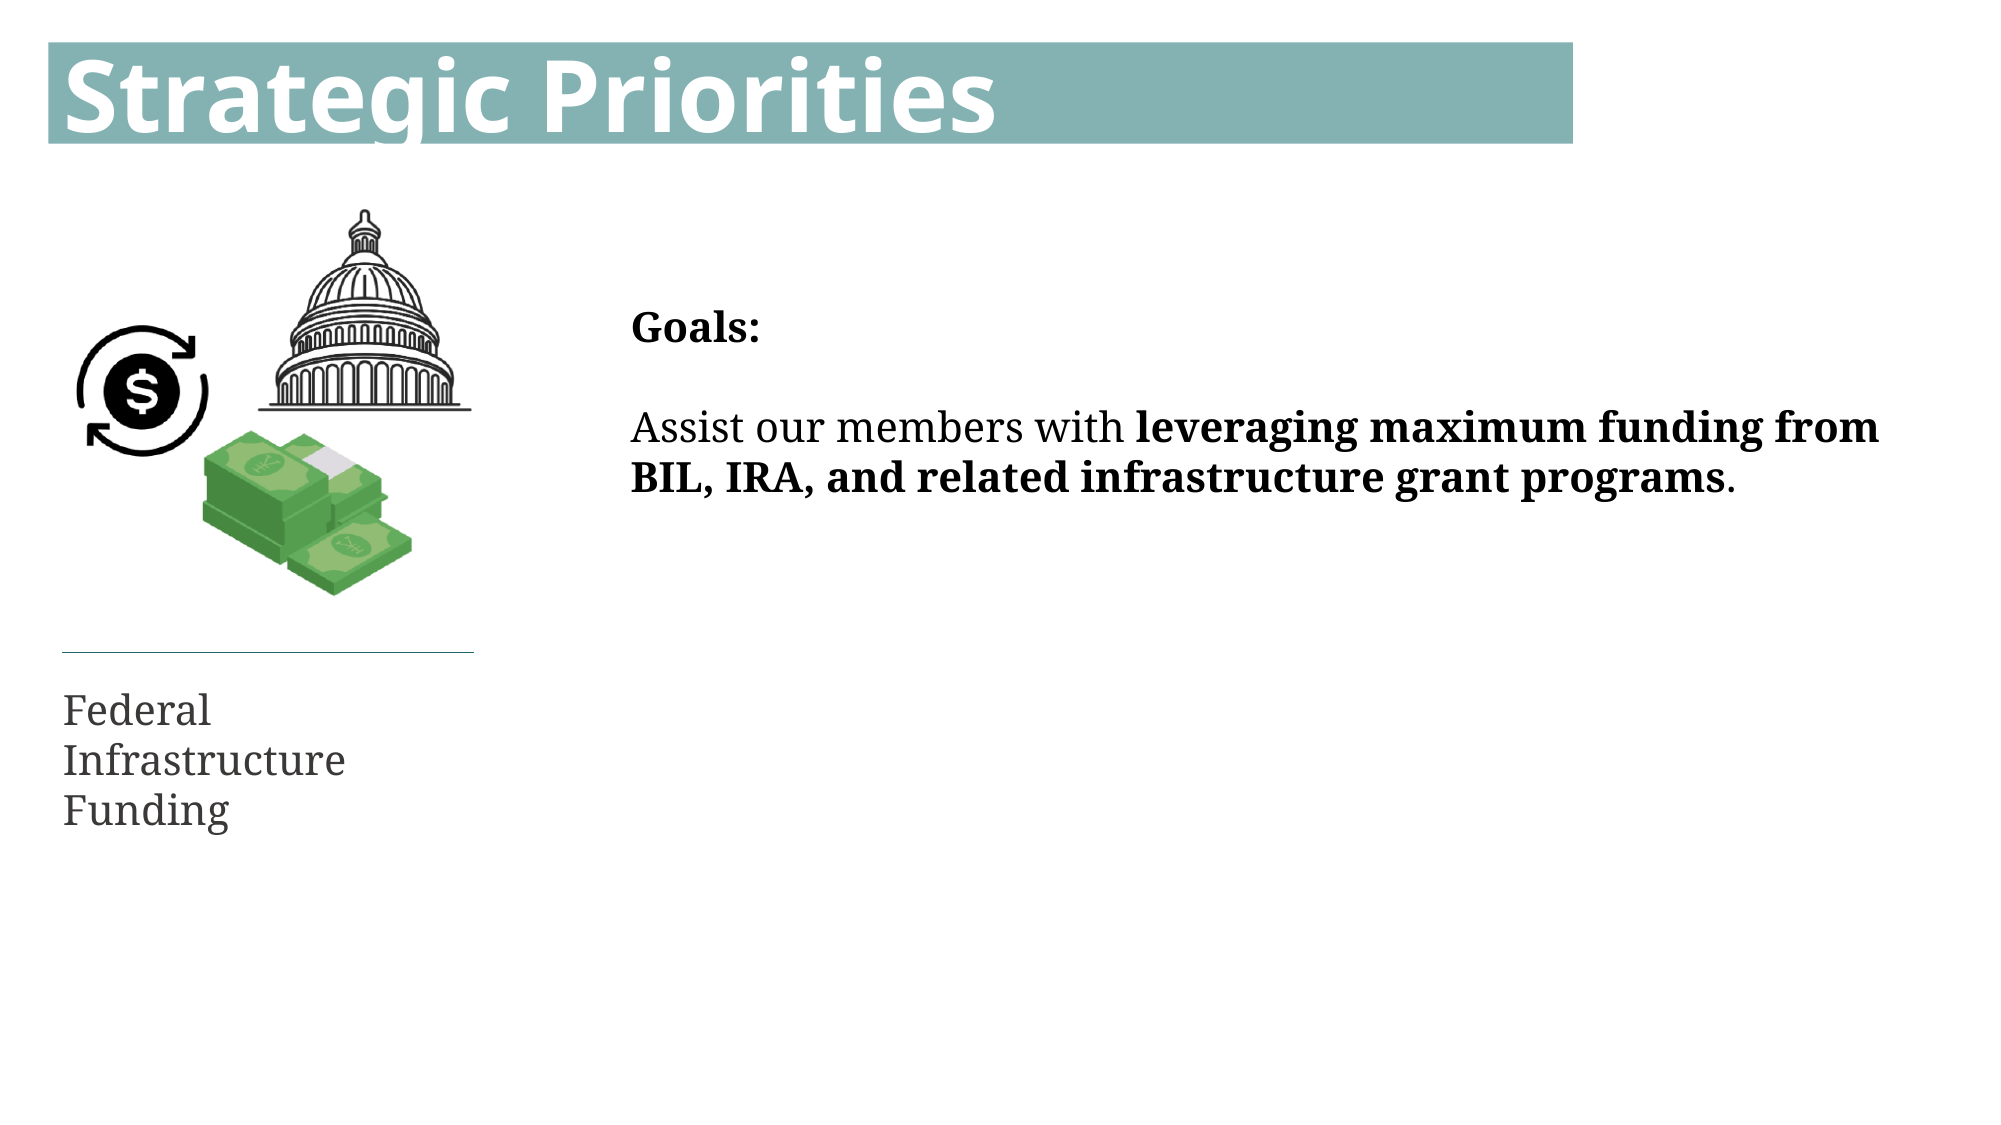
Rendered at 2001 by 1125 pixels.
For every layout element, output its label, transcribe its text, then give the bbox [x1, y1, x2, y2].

text_box Federal Infrastructure Funding [48, 676, 500, 842]
picture [62, 206, 486, 617]
text_box Strategic Priorities [48, 24, 1422, 160]
text_box Goals: Assist our members with leveraging maximum funding from BIL, IRA, and related infrastructure grant programs. [615, 293, 1964, 609]
text_box [1422, 41, 1574, 145]
